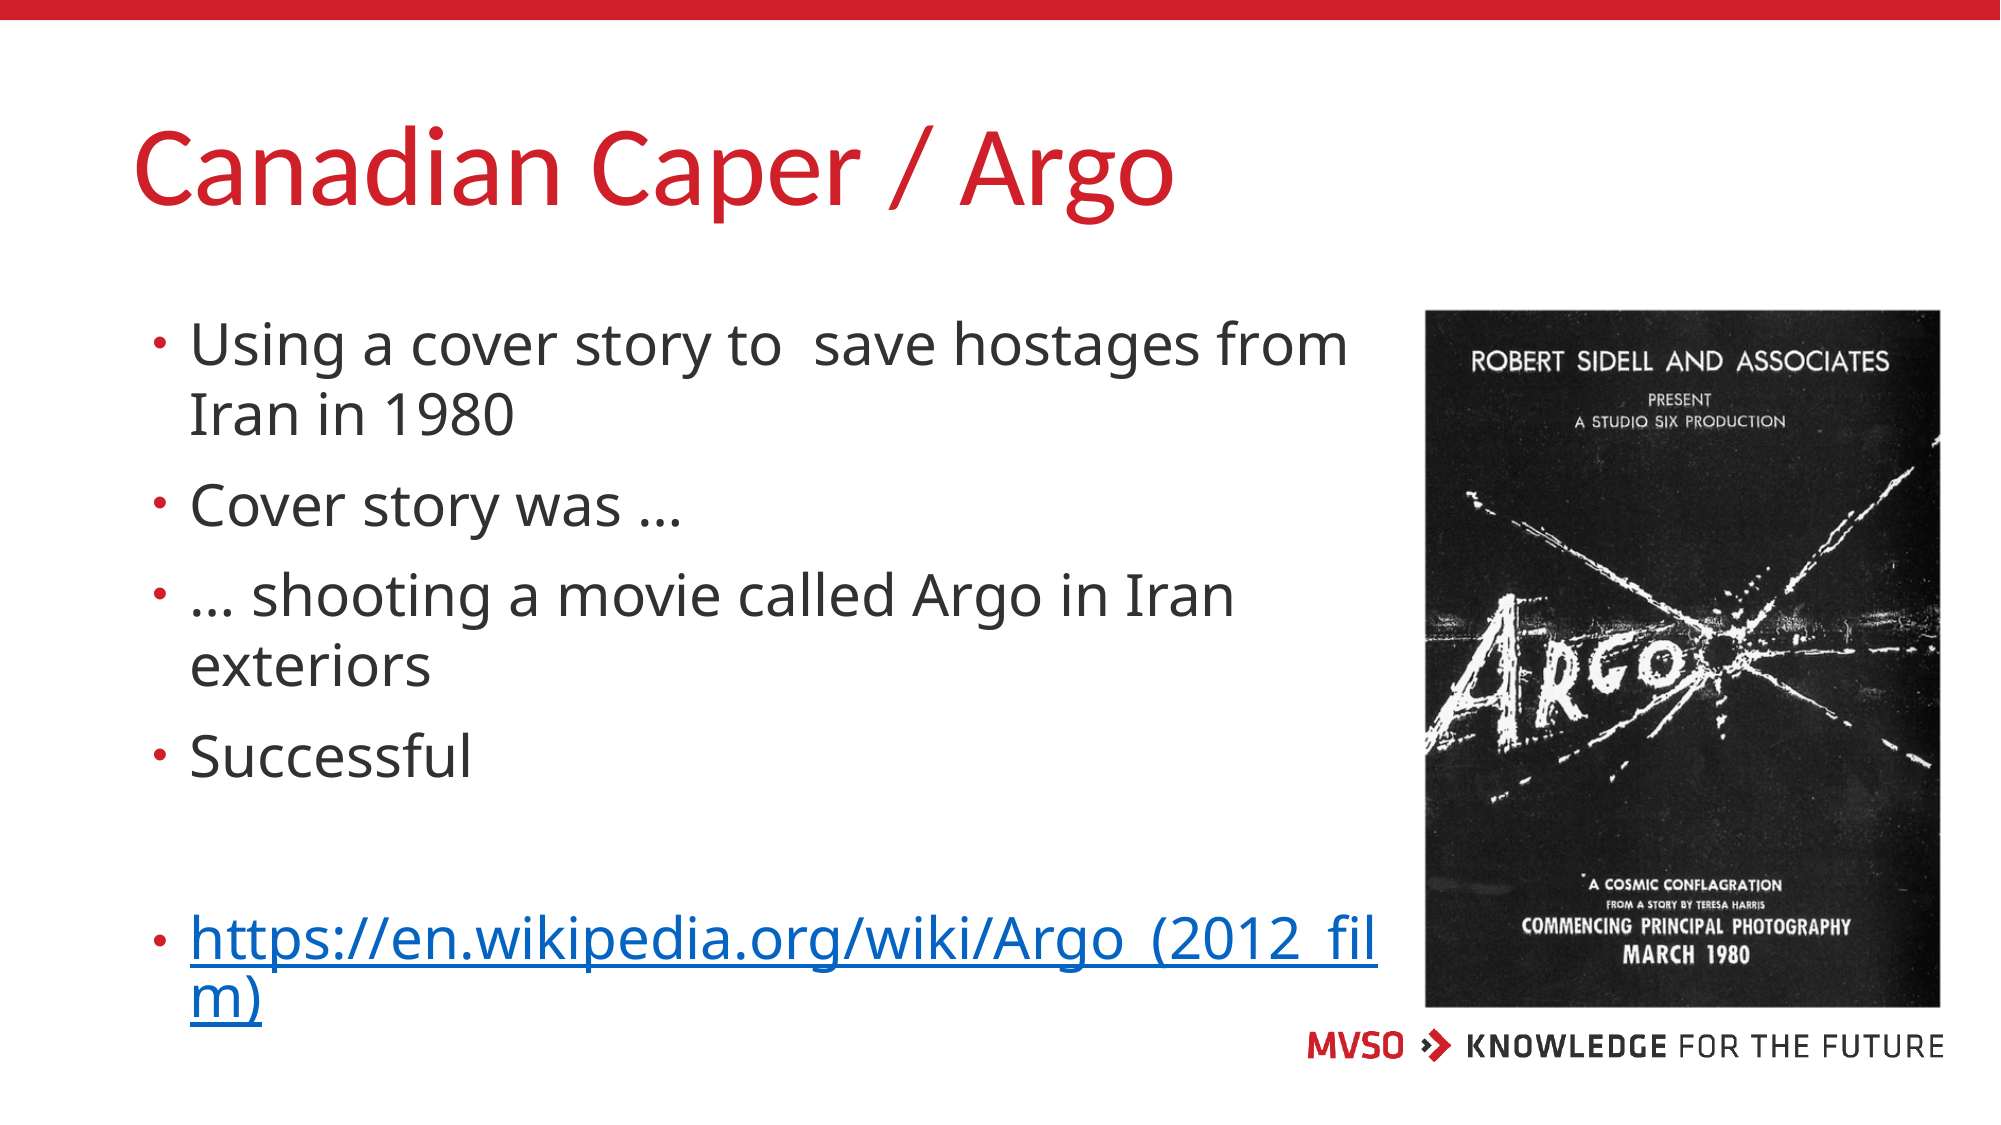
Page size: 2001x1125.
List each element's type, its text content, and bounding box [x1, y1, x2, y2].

title Canadian Caper / Argo [118, 59, 1882, 278]
picture [1417, 299, 1946, 1014]
list Using a cover story to save hostages from Iran in 1980 Cover story was … … shooting a movie called Argo in Iran exteriors Successful https://en.wikipedia.org/wiki/Argo_(2012_film) [137, 299, 1393, 1014]
picture [1308, 1028, 1943, 1062]
